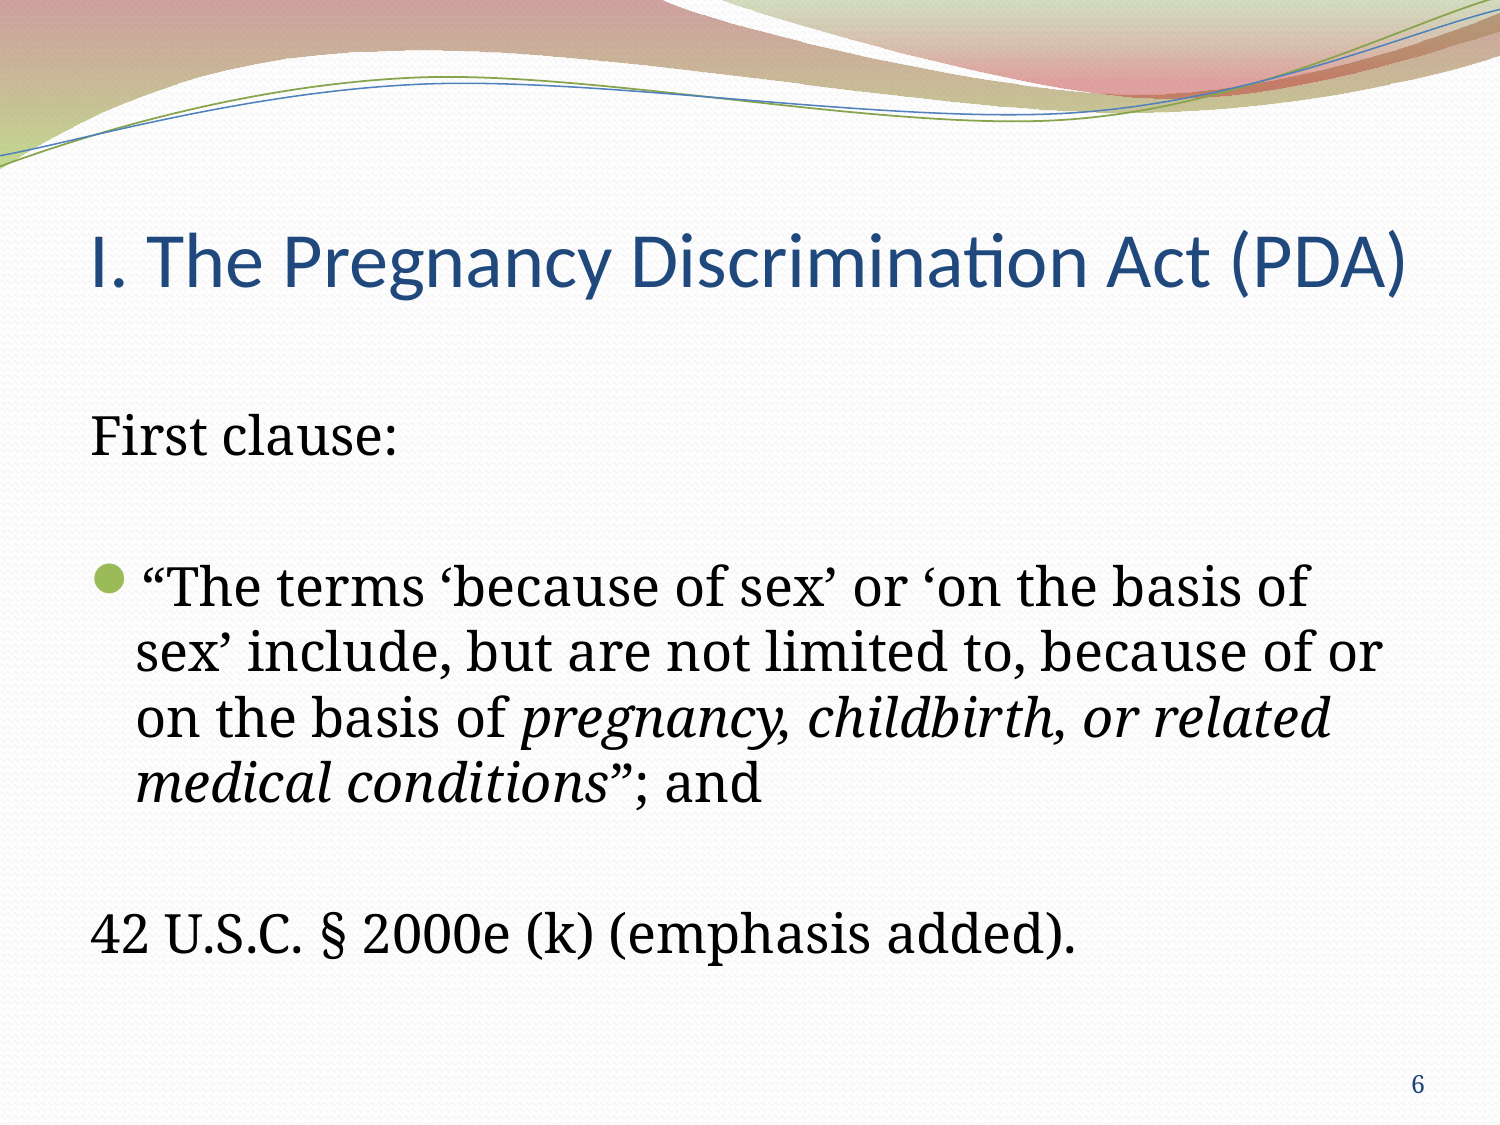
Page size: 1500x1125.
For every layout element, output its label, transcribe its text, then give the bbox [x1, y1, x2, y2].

slide_number 6 [1299, 1042, 1425, 1103]
title I. The Pregnancy Discrimination Act (PDA) [74, 115, 1426, 304]
list First clause: “The terms ‘because of sex’ or ‘on the basis of sex’ include, but are not limited to, because of or on the basis of pregnancy, childbirth, or related medical conditions”; and 42 U.S.C. § 2000e (k) (emphasis added). [74, 317, 1426, 1038]
